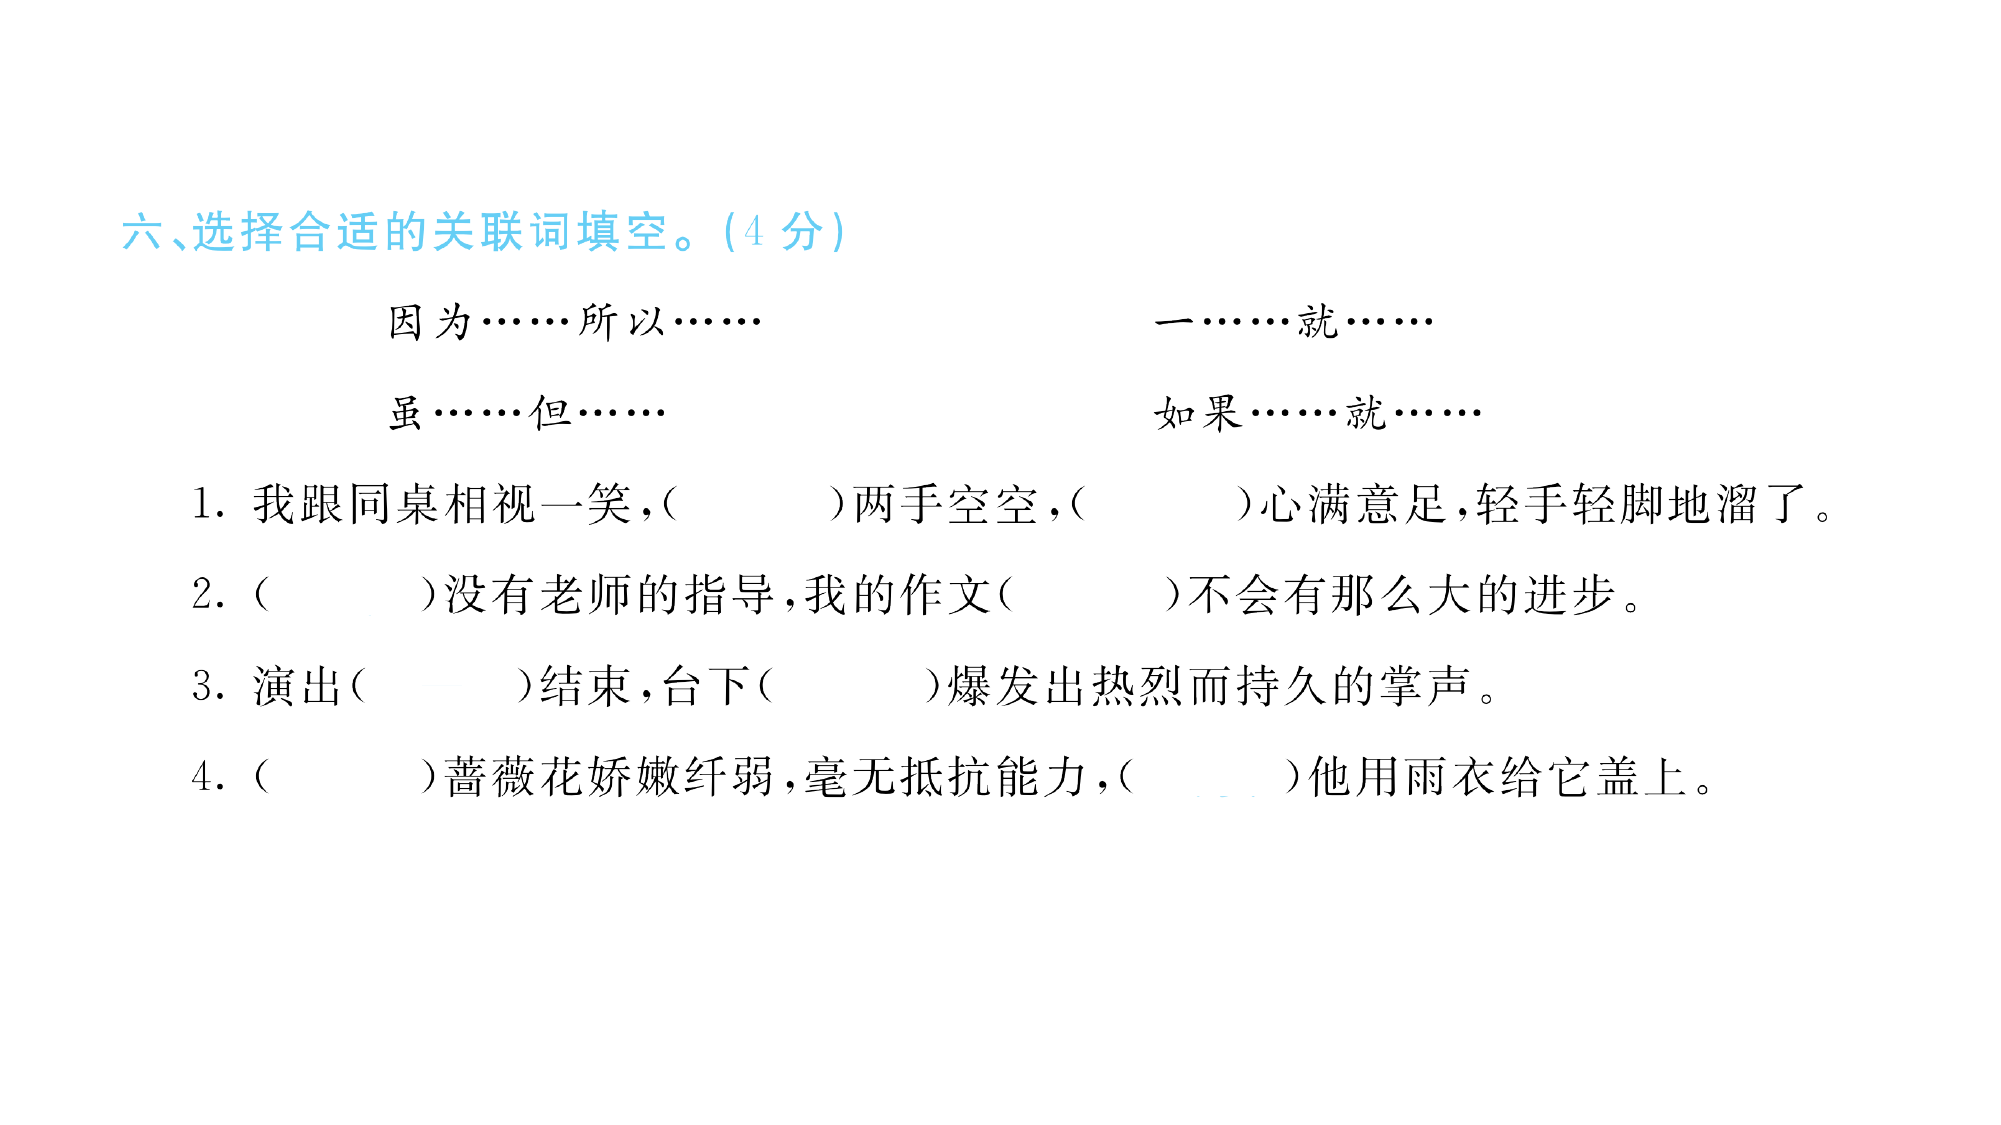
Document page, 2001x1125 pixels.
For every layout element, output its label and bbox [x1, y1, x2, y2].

picture [118, 177, 2000, 818]
